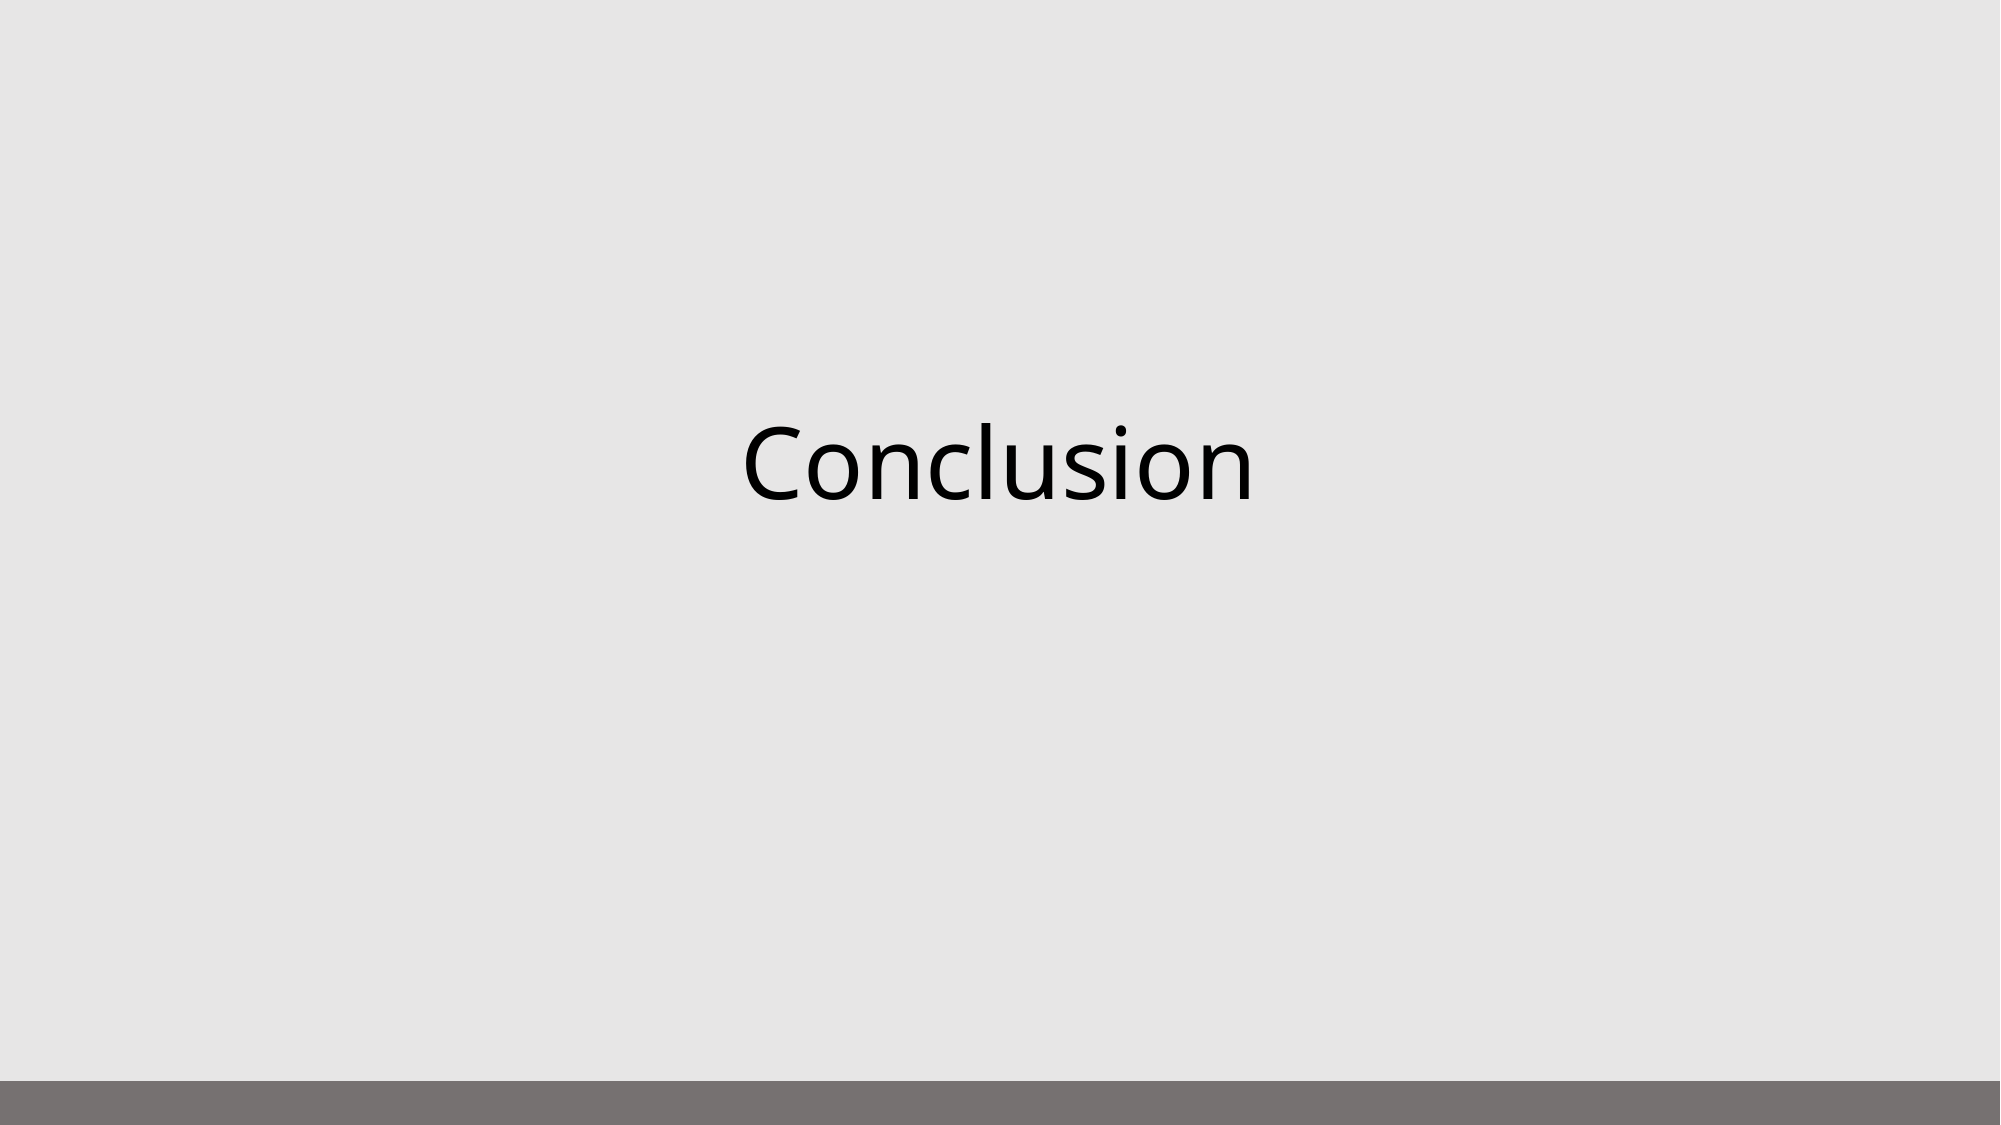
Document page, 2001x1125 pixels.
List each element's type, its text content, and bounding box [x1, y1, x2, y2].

title Conclusion [375, 280, 1623, 648]
